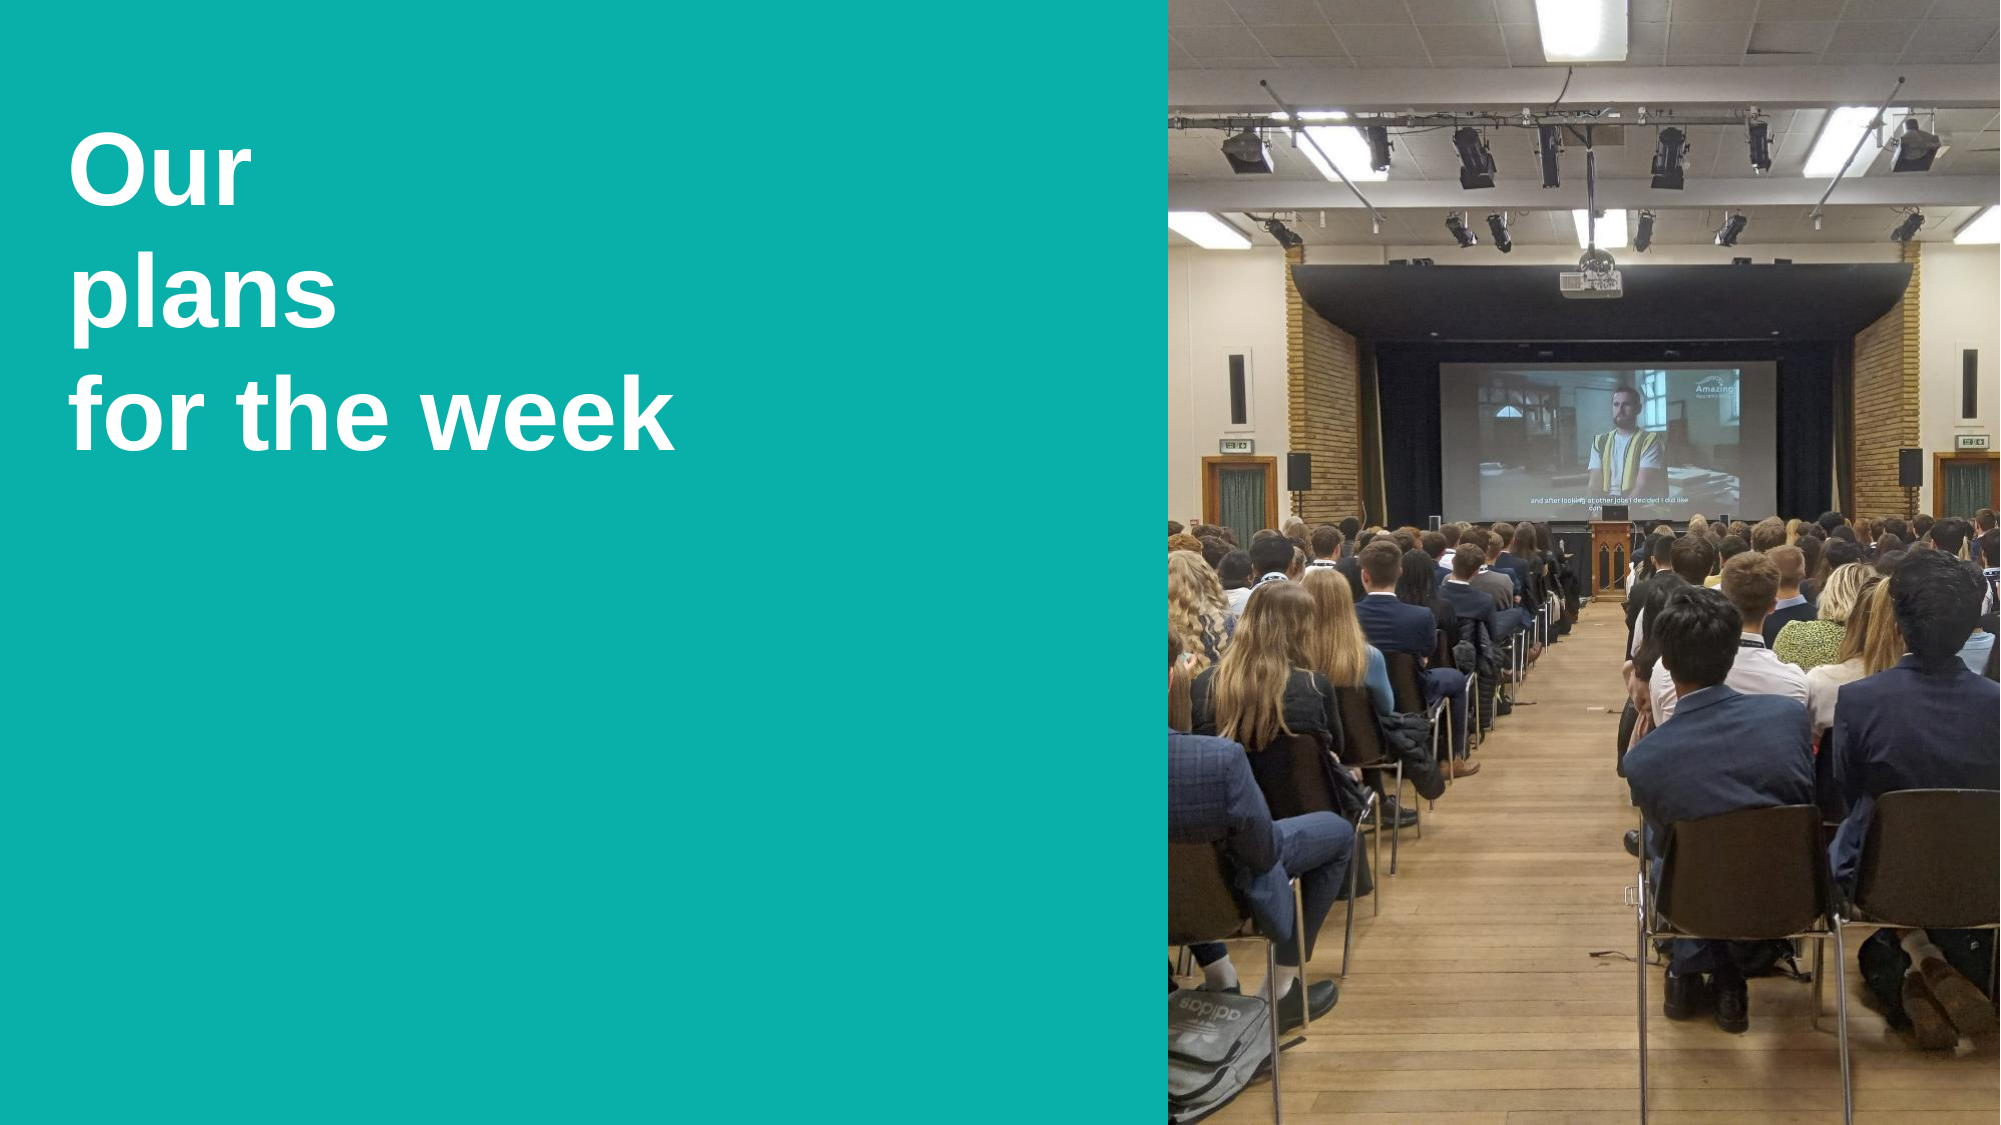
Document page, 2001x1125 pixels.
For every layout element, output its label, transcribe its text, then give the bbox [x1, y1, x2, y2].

picture [1168, 0, 2000, 1125]
text_box Our plans for the week [52, 96, 1083, 354]
text_box [0, 0, 1168, 1125]
